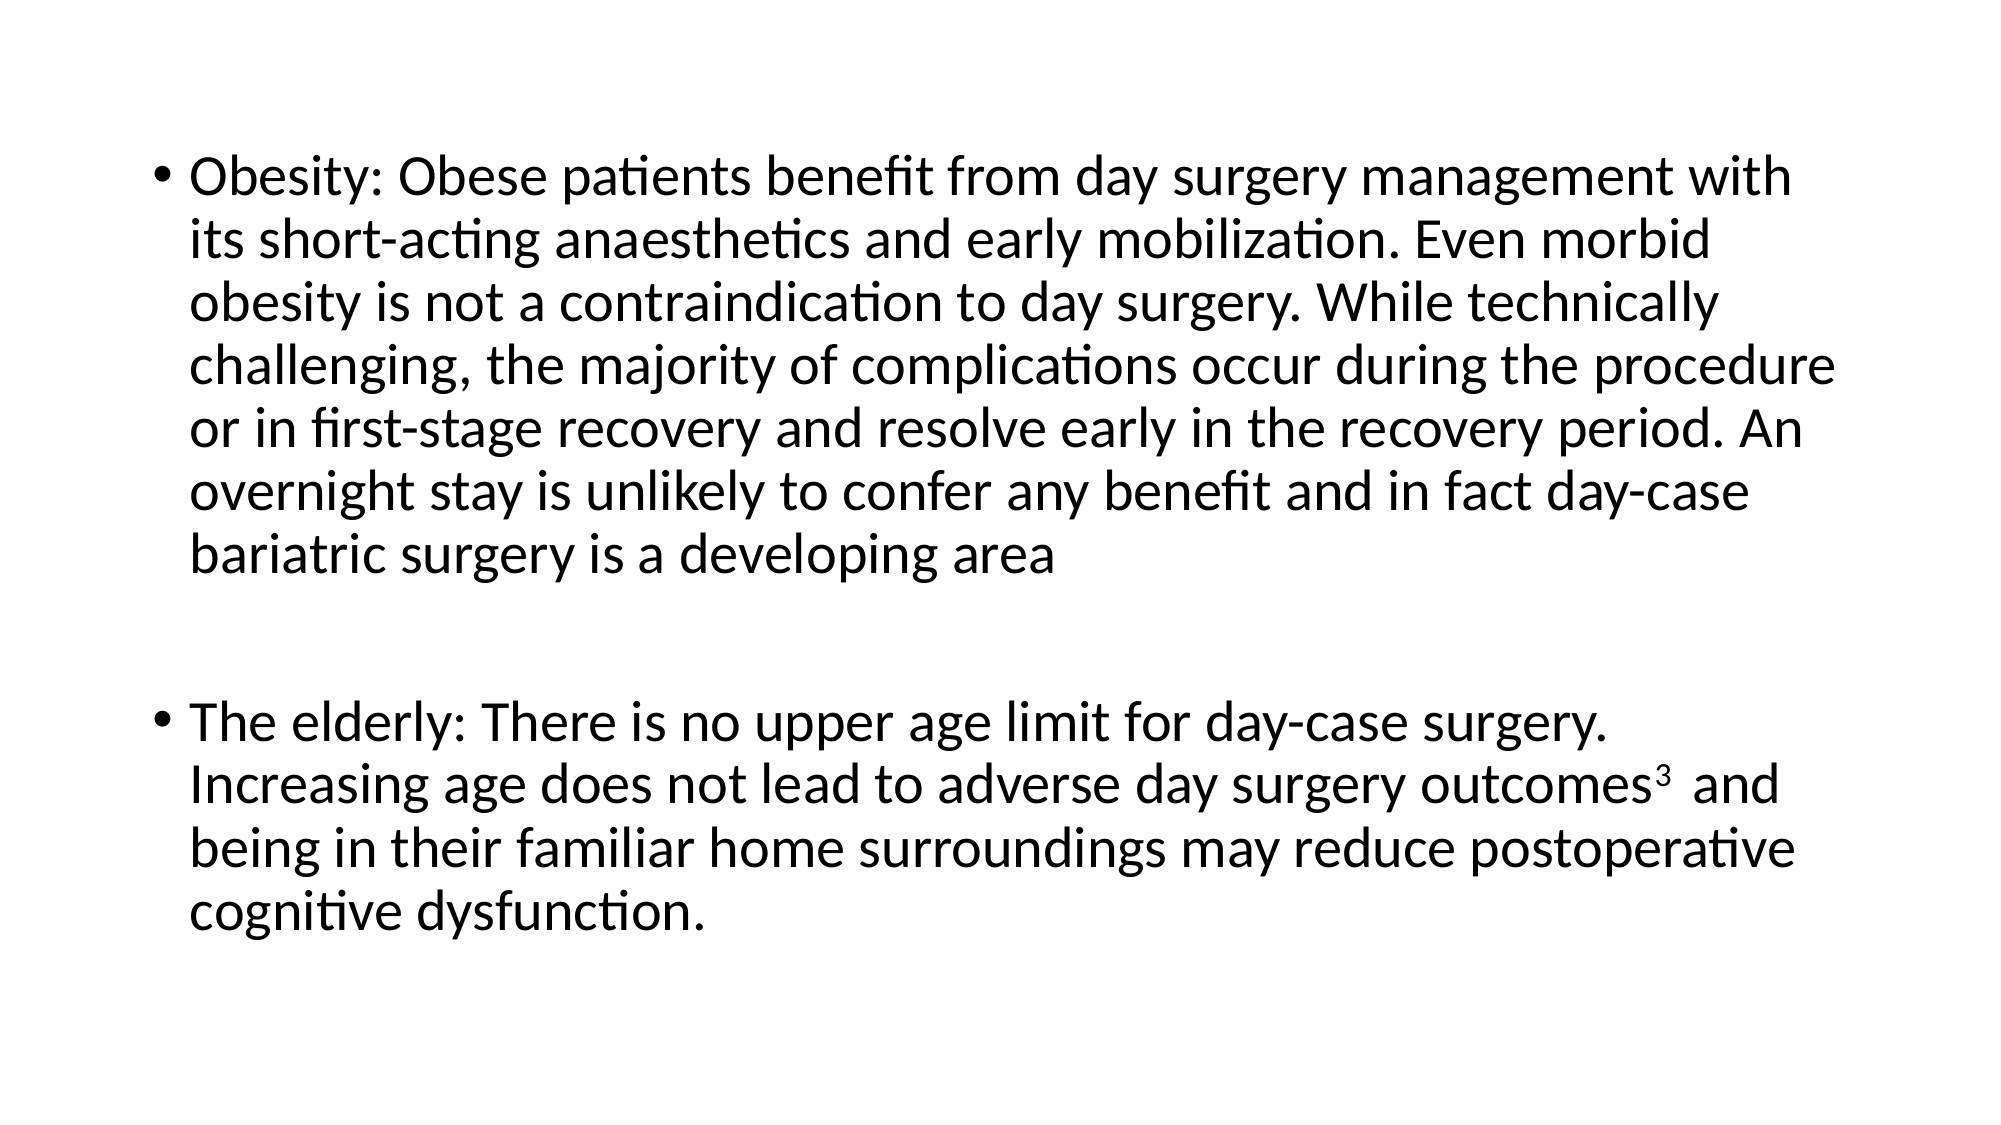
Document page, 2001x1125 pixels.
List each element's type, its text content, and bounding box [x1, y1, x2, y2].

list Obesity: Obese patients benefit from day surgery management with its short-acting anaesthetics and early mobilization. Even morbid obesity is not a contraindication to day surgery. While technically challenging, the majority of complications occur during the procedure or in first-stage recovery and resolve early in the recovery period. An overnight stay is unlikely to confer any benefit and in fact day-case bariatric surgery is a developing area The elderly: There is no upper age limit for day-case surgery. Increasing age does not lead to adverse day surgery outcomes3 and being in their familiar home surroundings may reduce postoperative cognitive dysfunction. [137, 47, 1863, 1076]
